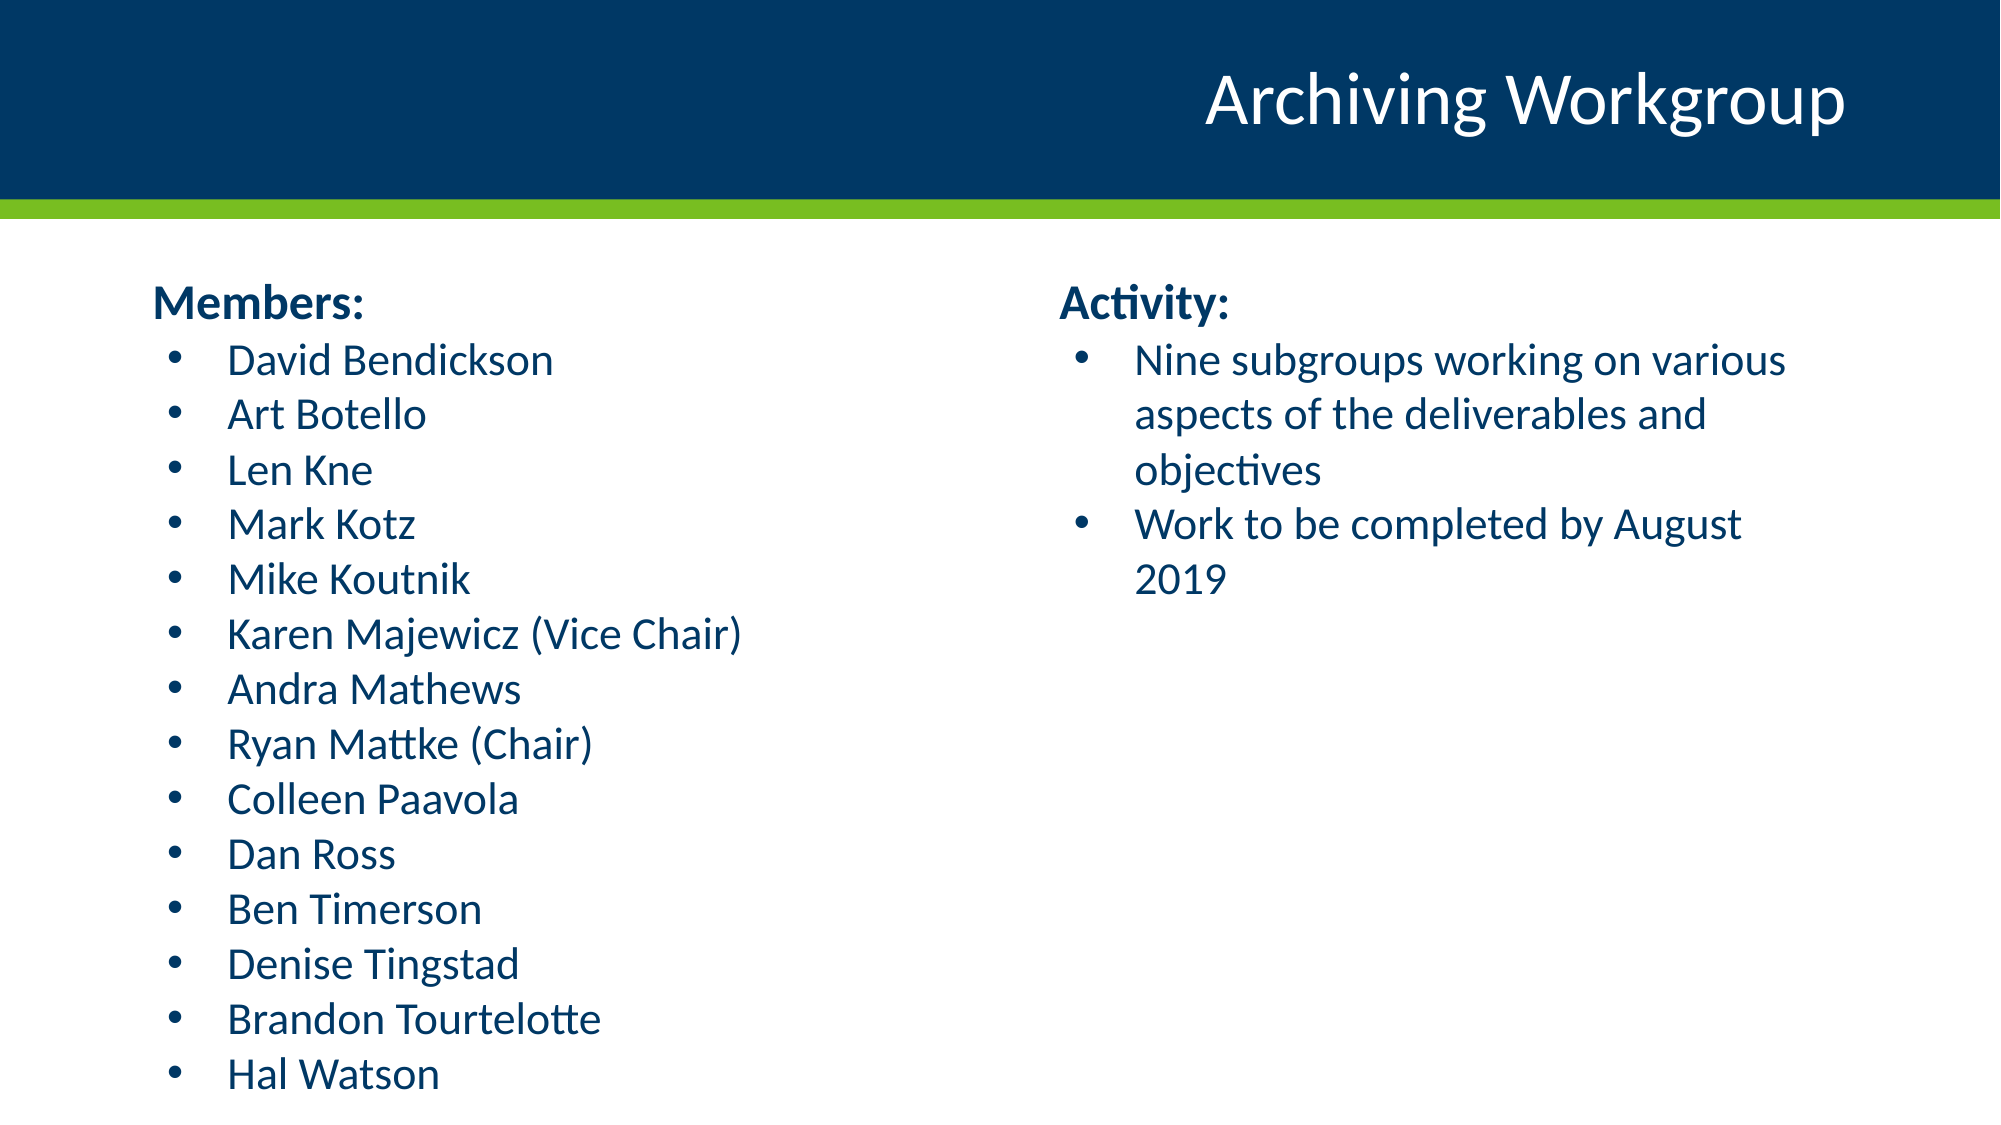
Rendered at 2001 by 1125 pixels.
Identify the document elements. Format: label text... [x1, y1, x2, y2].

list Members: David Bendickson Art Botello Len Kne Mark Kotz Mike Koutnik Karen Majewicz (Vice Chair) Andra Mathews Ryan Mattke (Chair) Colleen Paavola Dan Ross Ben Timerson Denise Tingstad Brandon Tourtelotte Hal Watson [137, 261, 918, 1106]
list Activity: Nine subgroups working on various aspects of the deliverables and objectives Work to be completed by August 2019 [1044, 261, 1825, 1106]
title Archiving Workgroup [137, 24, 1863, 175]
